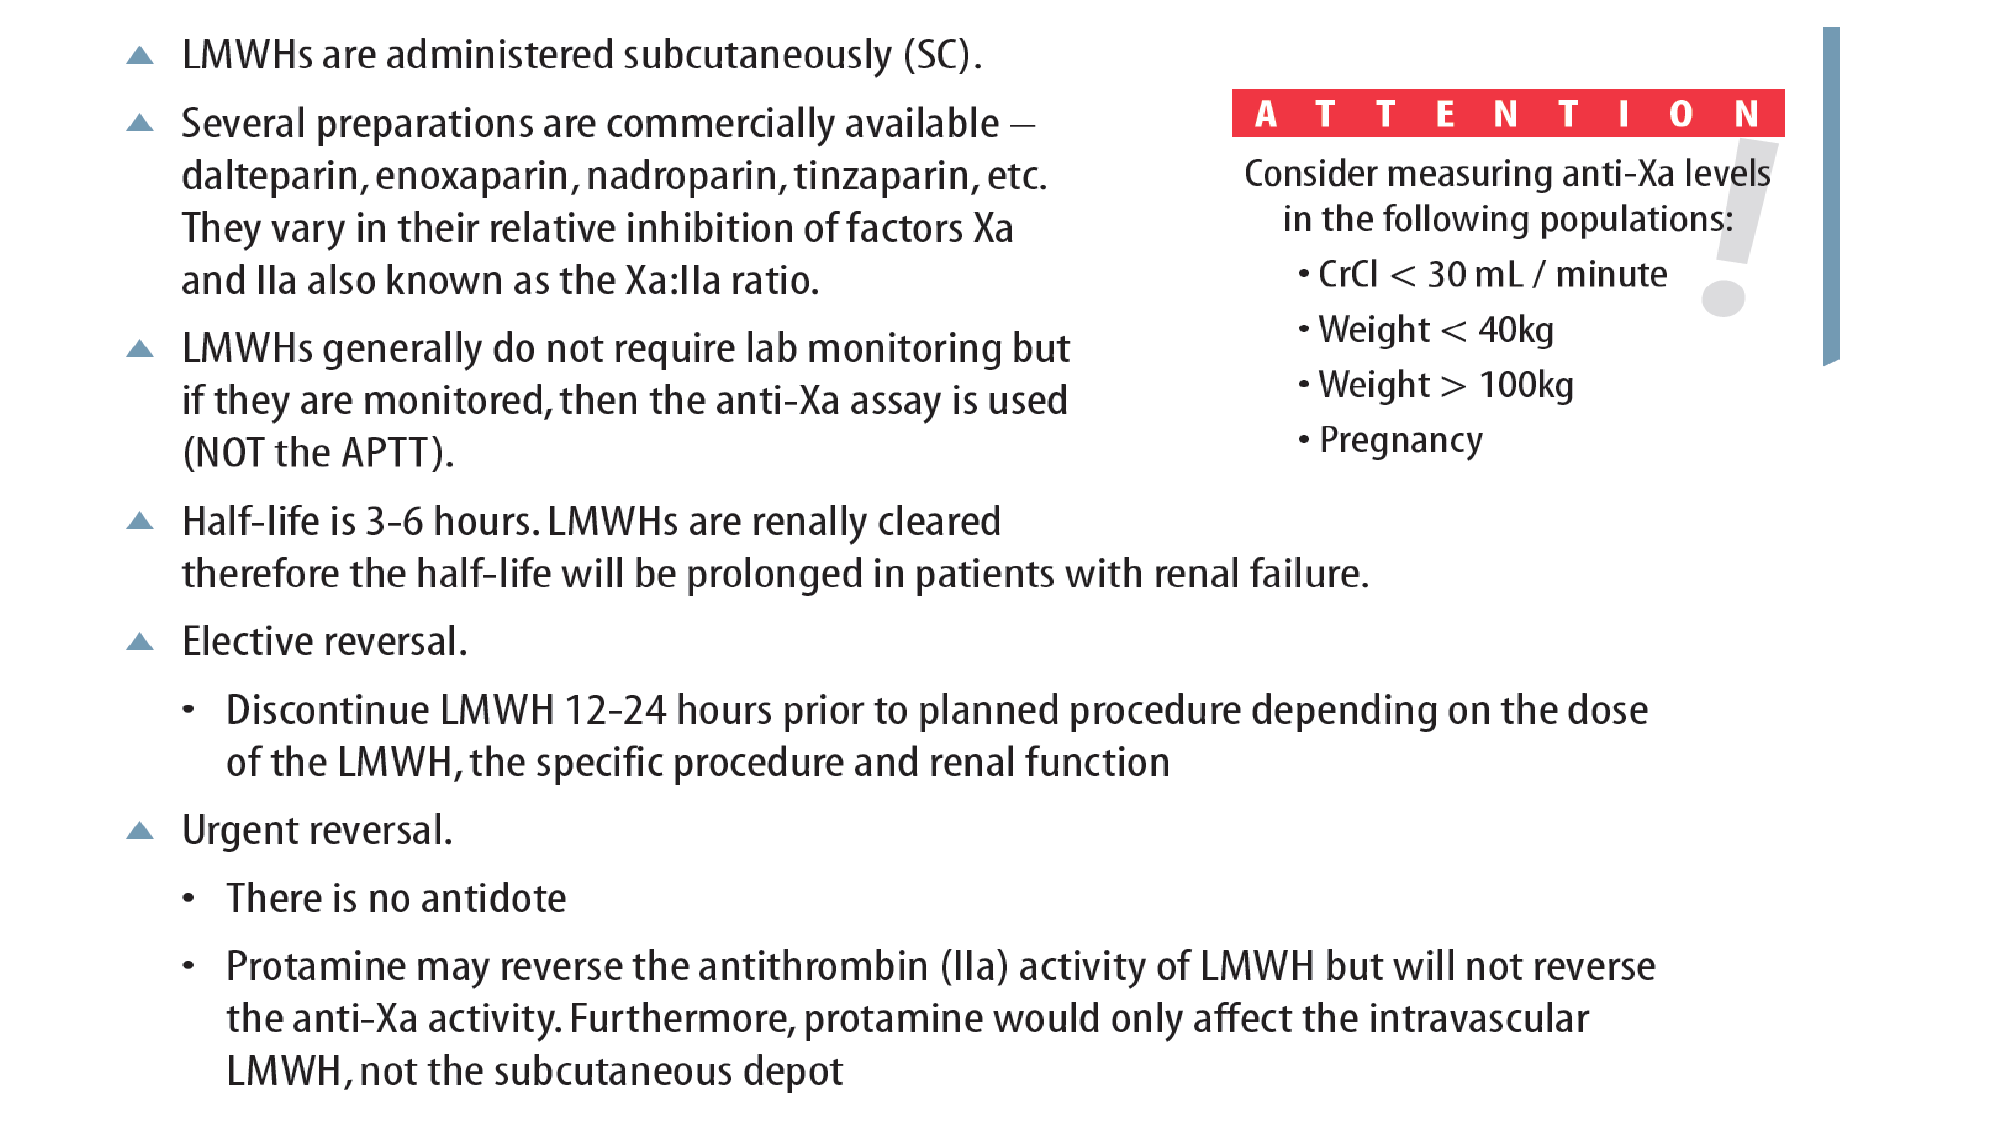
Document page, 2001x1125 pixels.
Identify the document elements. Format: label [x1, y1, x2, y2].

picture [120, 27, 1840, 1125]
